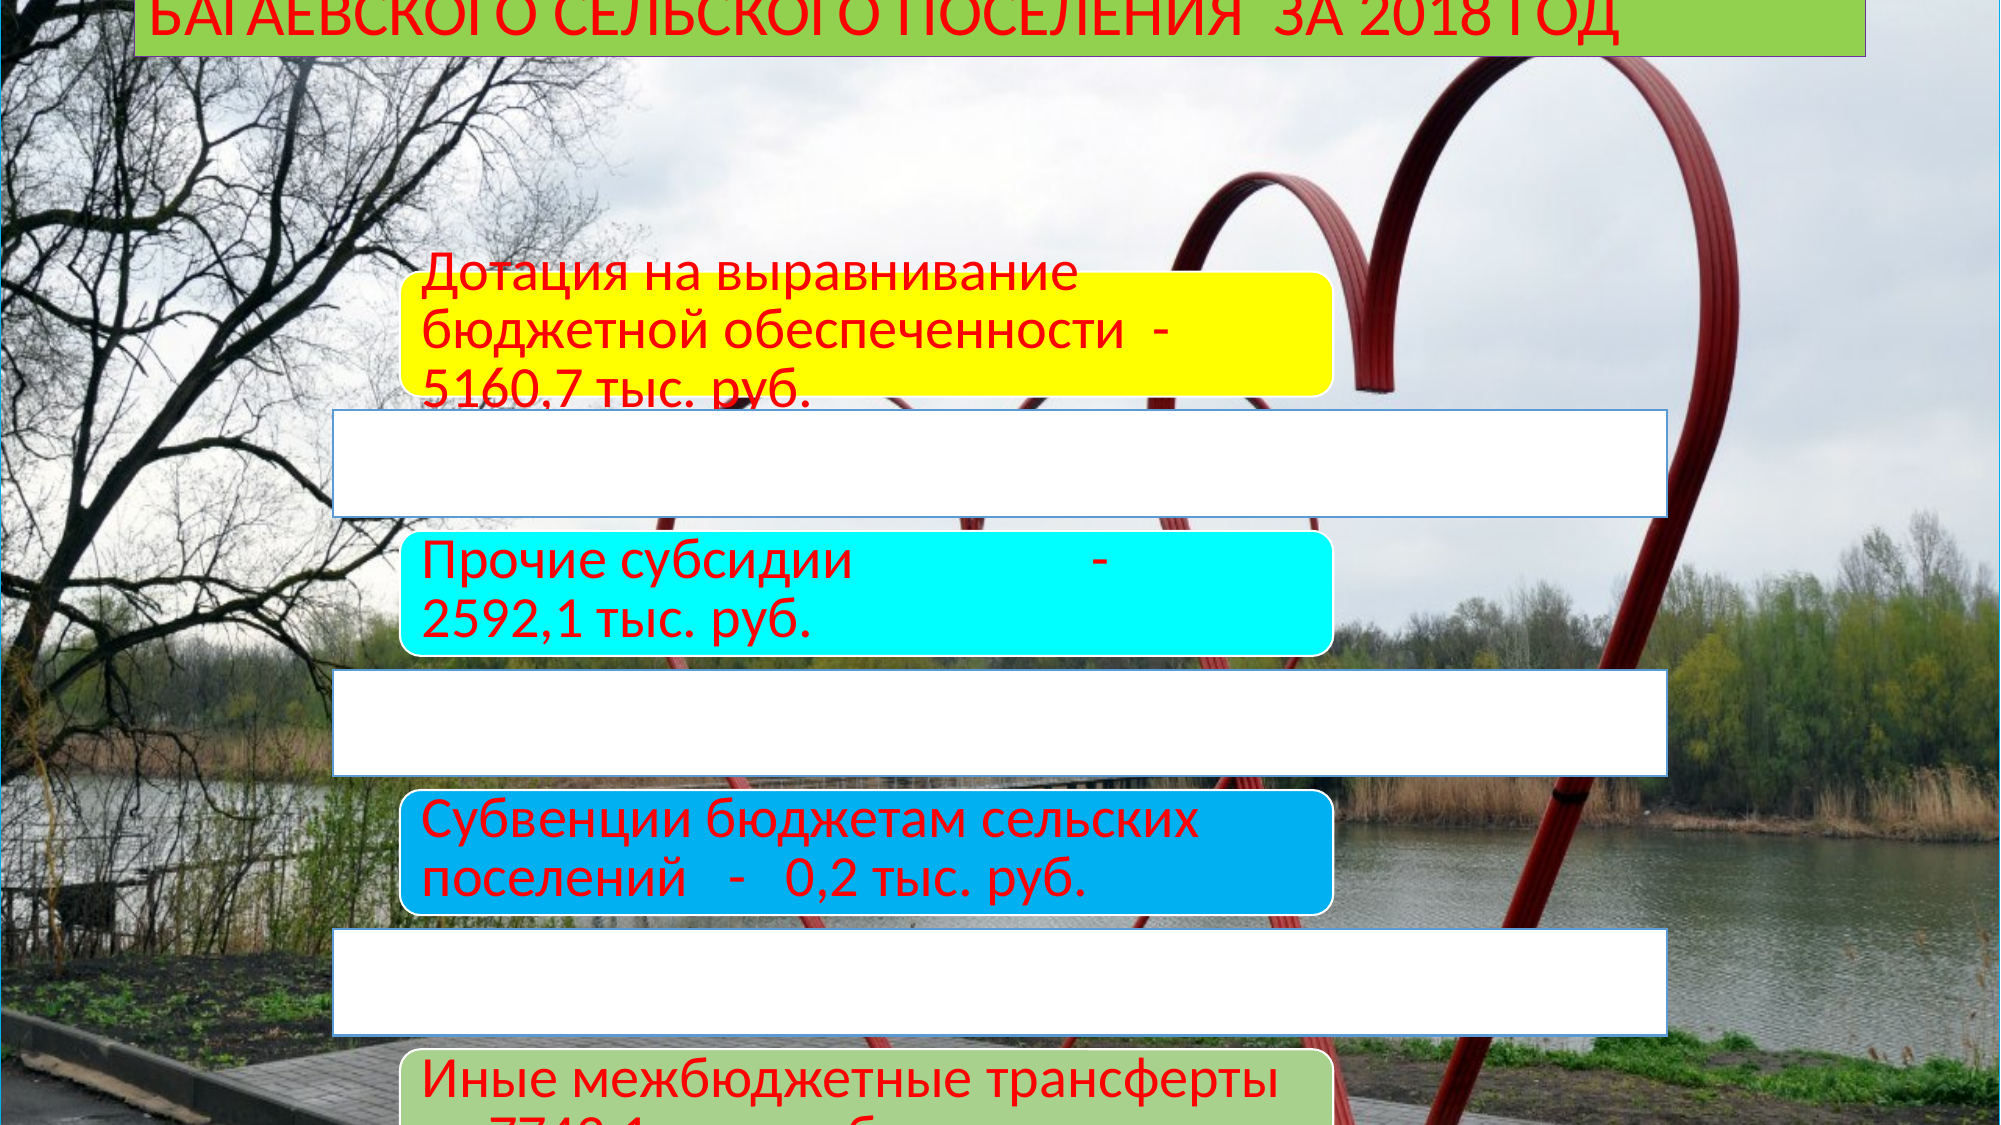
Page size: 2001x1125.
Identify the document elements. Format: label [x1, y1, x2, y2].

picture [2, 0, 1998, 1125]
text_box [333, 257, 1667, 1125]
